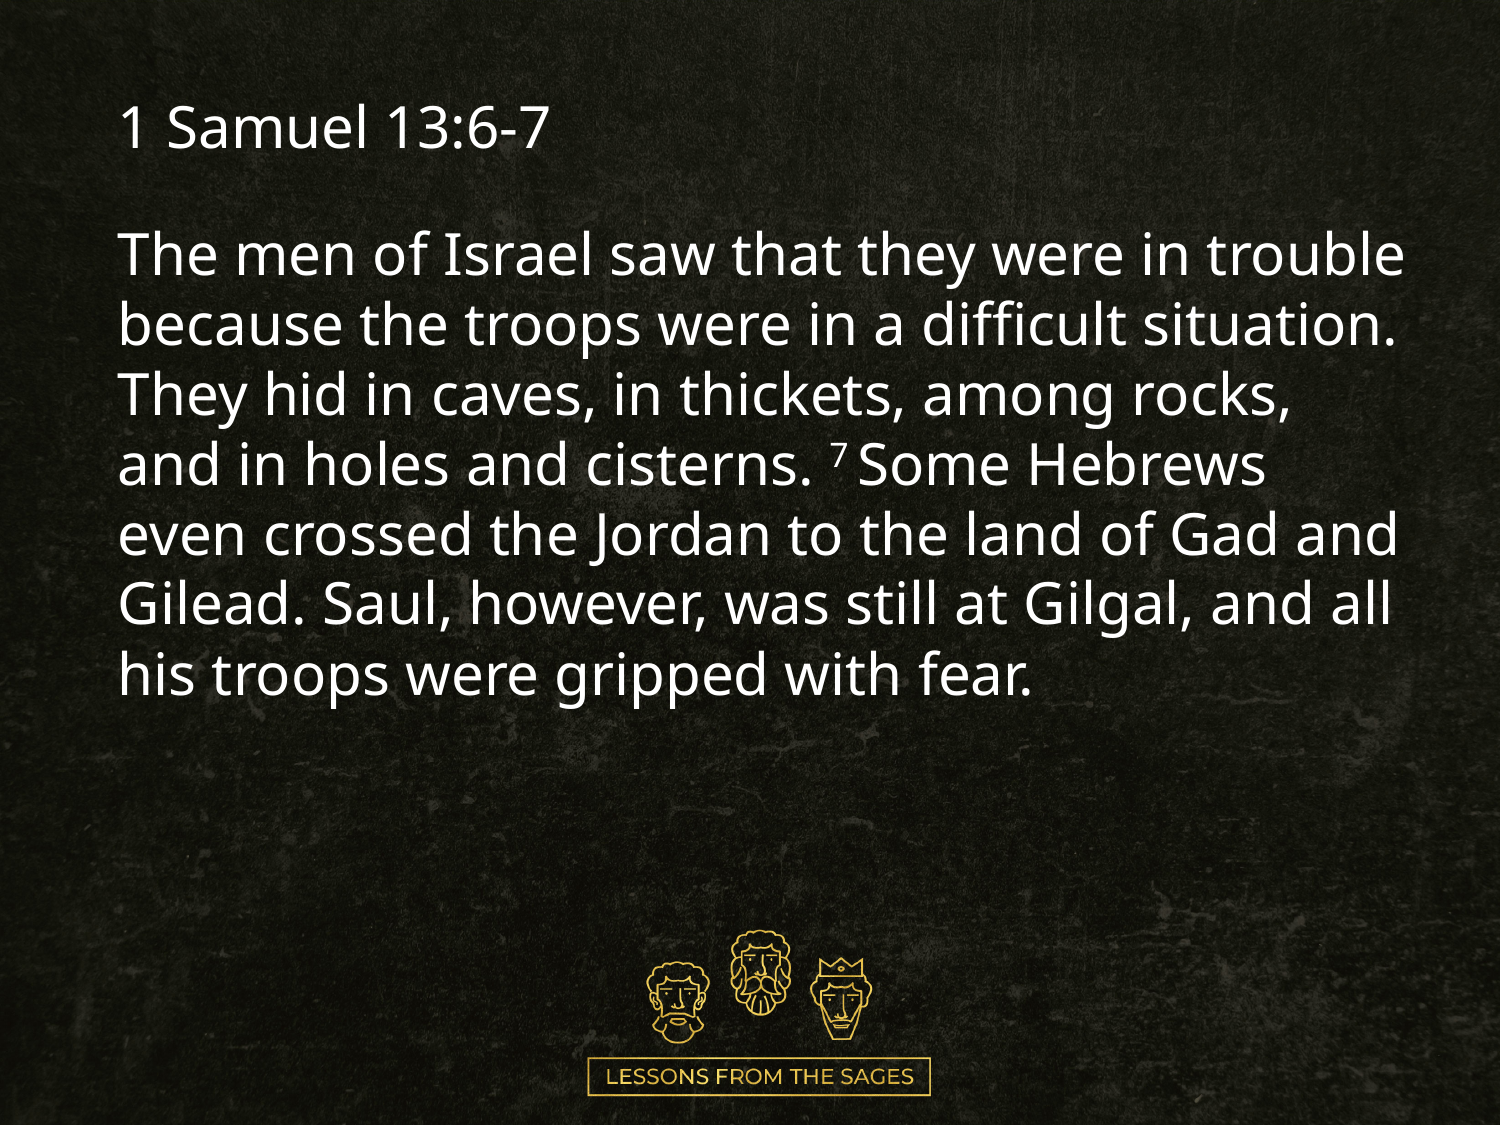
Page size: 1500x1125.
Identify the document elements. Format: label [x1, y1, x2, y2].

list [0, 0, 1500, 1125]
